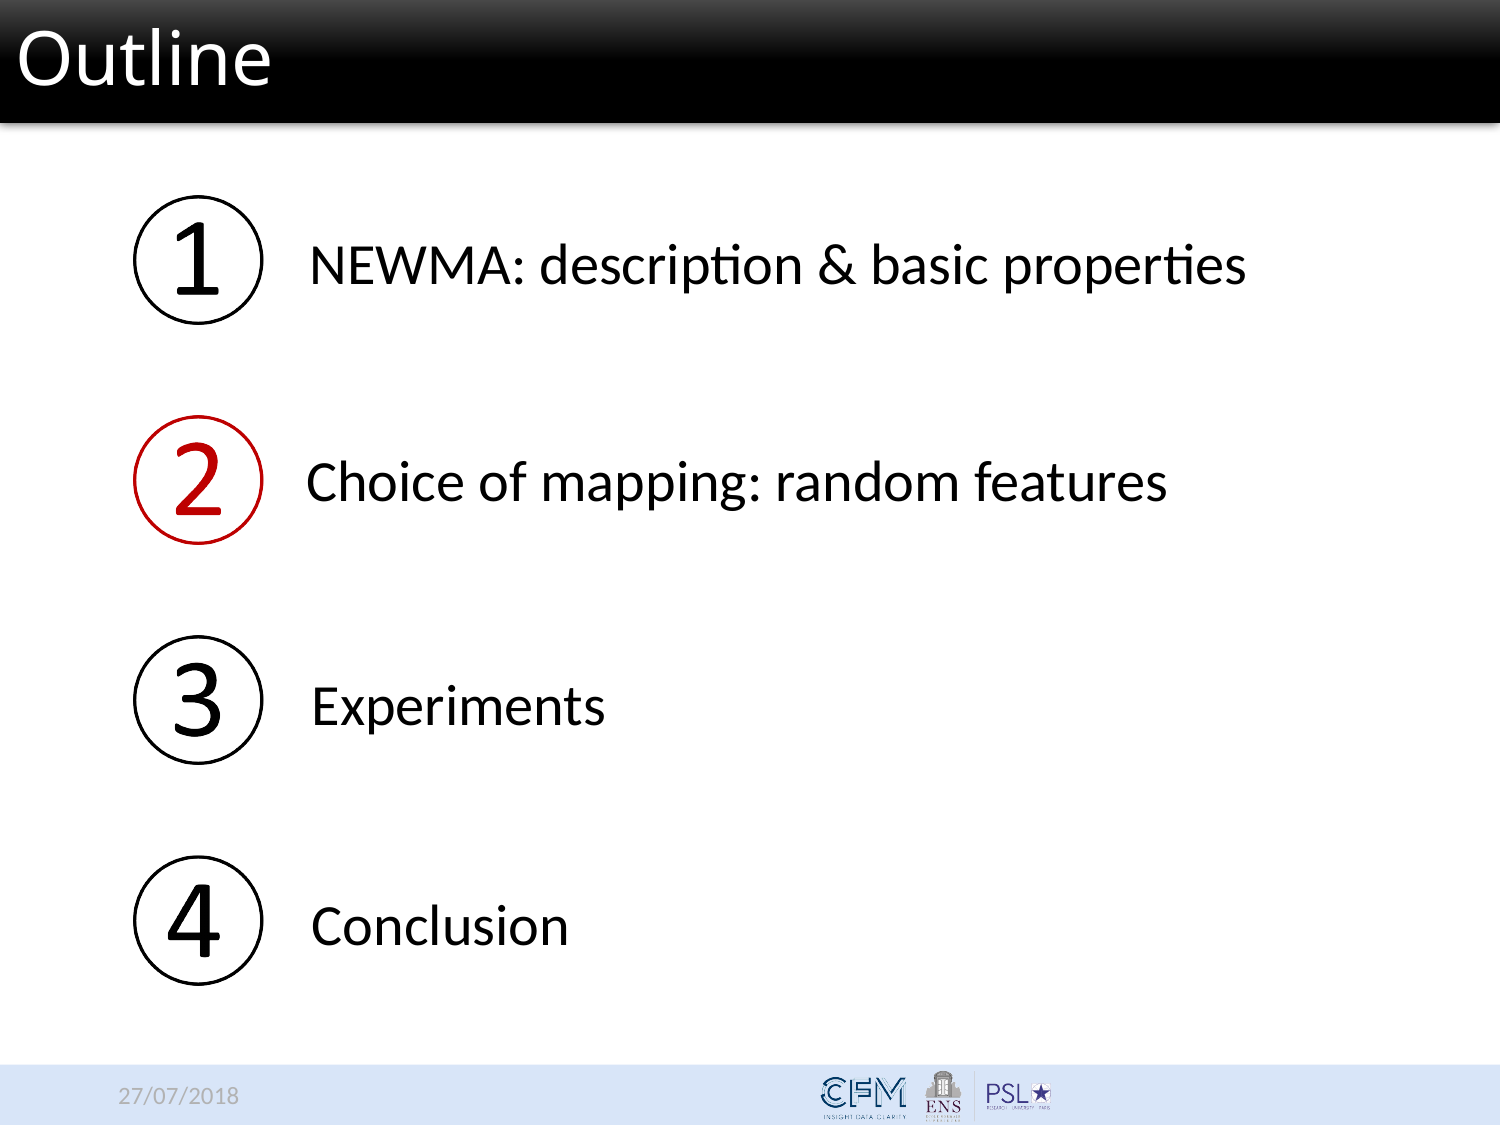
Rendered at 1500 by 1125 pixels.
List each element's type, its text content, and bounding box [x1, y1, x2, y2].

picture [108, 173, 287, 351]
picture [918, 1068, 1057, 1125]
picture [108, 833, 287, 1012]
text_box Choice of mapping: random features [287, 436, 1189, 521]
picture [816, 1073, 911, 1122]
text_box NEWMA: description & basic properties [295, 218, 1309, 304]
text_box Conclusion [297, 879, 585, 965]
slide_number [103, 1065, 441, 1125]
picture [108, 613, 287, 791]
text_box Experiments [297, 659, 622, 744]
picture [108, 393, 287, 571]
title Outline [0, 1, 1294, 121]
